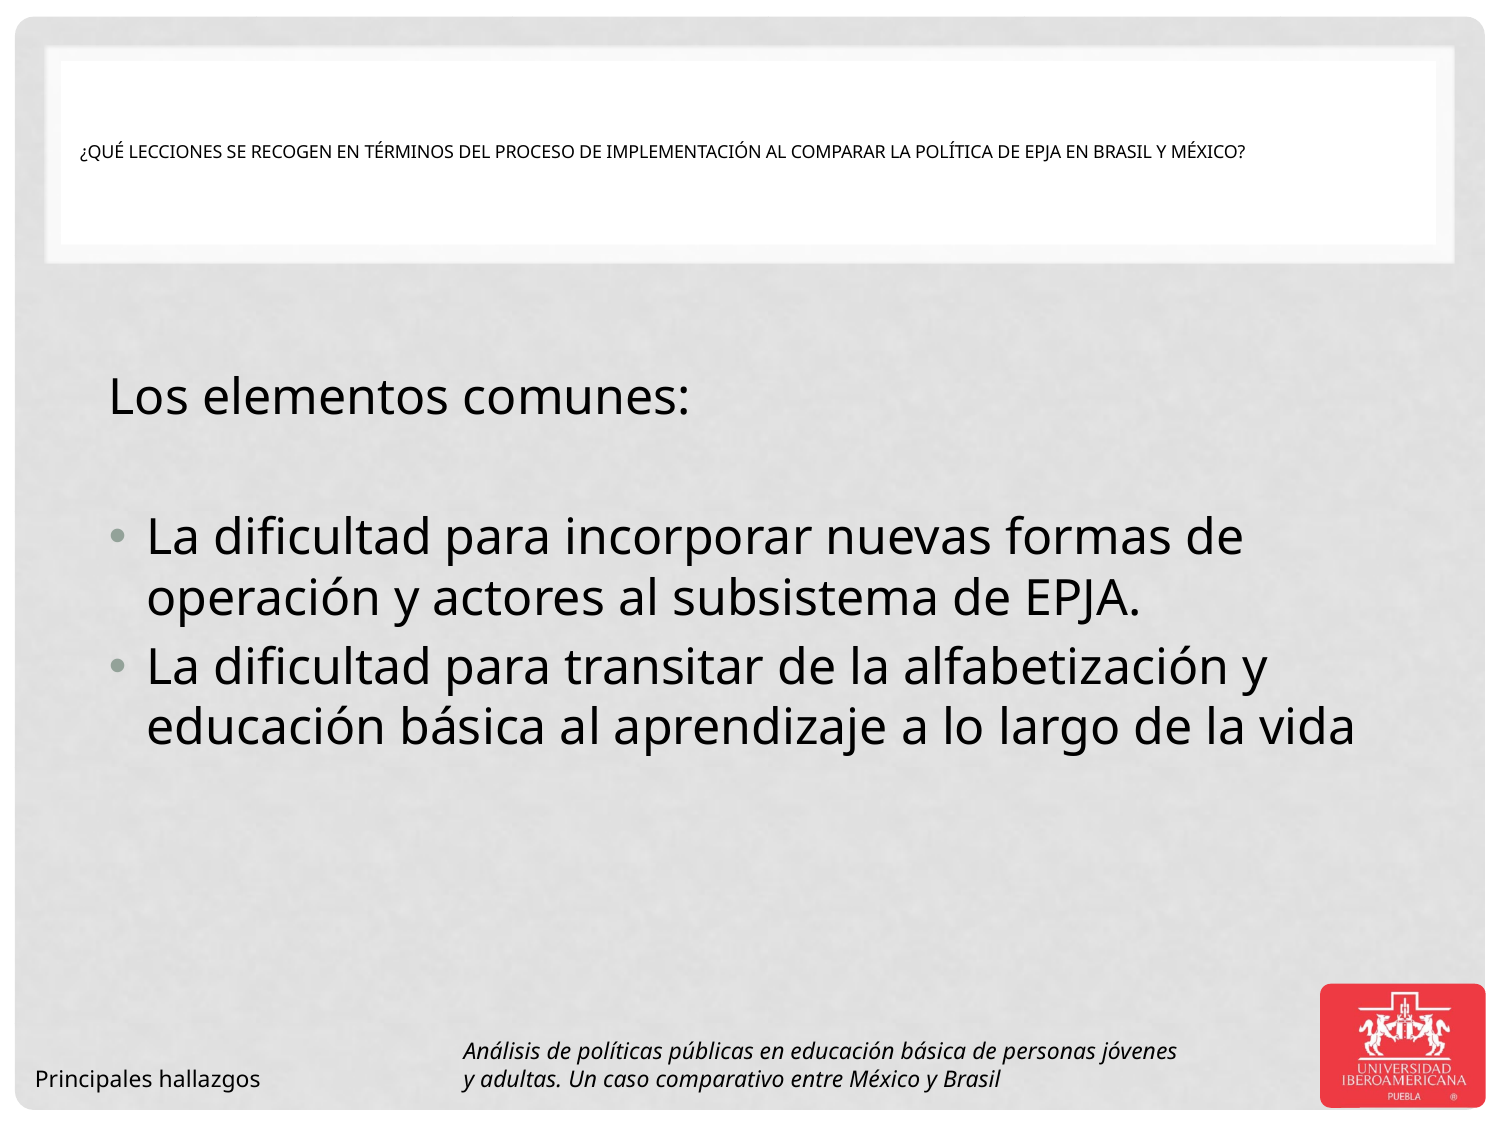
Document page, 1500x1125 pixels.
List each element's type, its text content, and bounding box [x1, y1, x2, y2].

picture [1319, 983, 1486, 1108]
text_box Análisis de políticas públicas en educación básica de personas jóvenes y adultas. Un caso comparativo entre México y Brasil [448, 1029, 1199, 1100]
list Los elementos comunes: La dificultad para incorporar nuevas formas de operación y actores al subsistema de EPJA. La dificultad para transitar de la alfabetización y educación básica al aprendizaje a lo largo de la vida [75, 287, 1425, 1005]
text_box Principales hallazgos [19, 1057, 276, 1125]
title ¿Qué lecciones se recogen en términos del proceso de implementación al comparar la política de EPJA en Brasil y México? [64, 54, 1420, 244]
